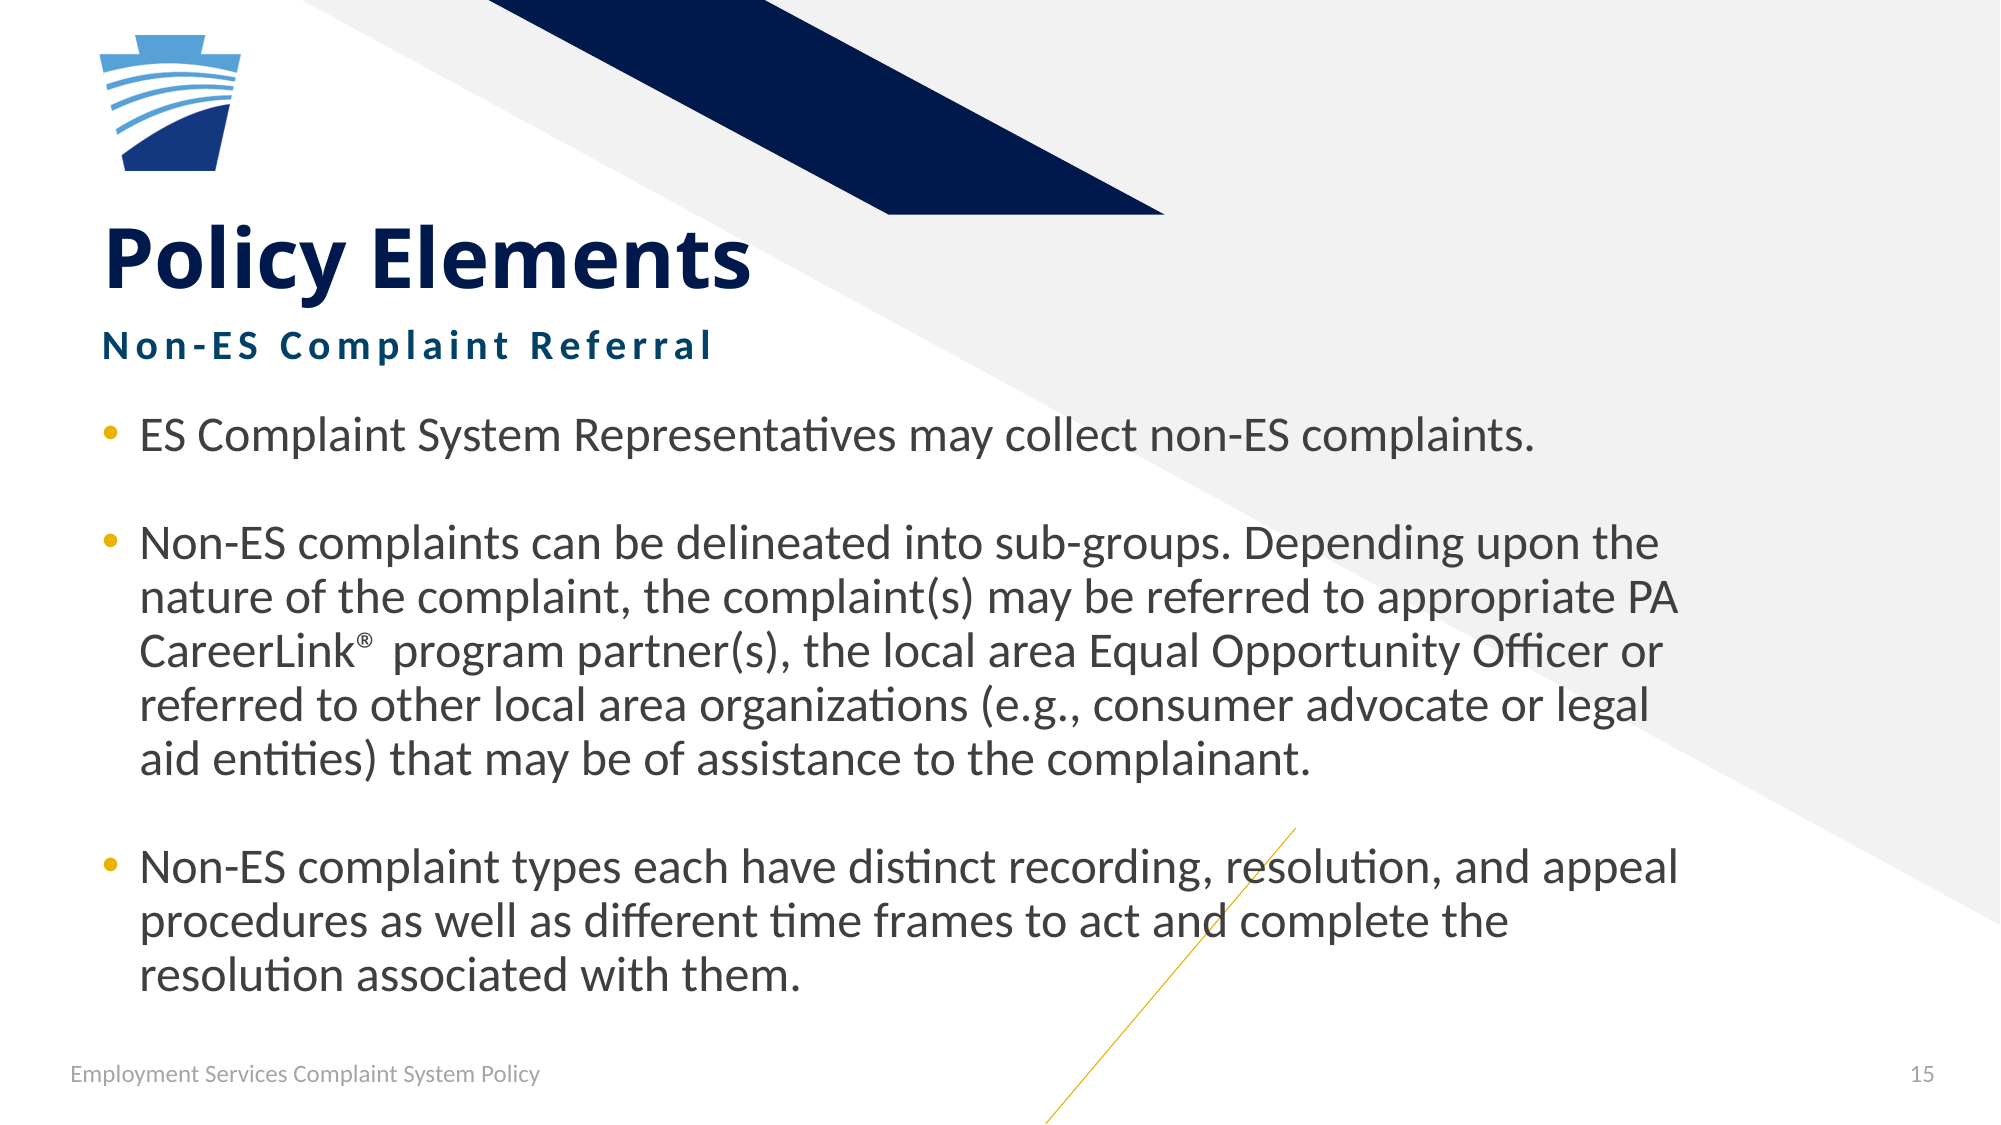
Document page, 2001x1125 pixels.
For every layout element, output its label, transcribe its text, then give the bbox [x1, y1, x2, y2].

title Policy Elements [87, 178, 1292, 307]
footer Employment Services Complaint System Policy [55, 1042, 731, 1103]
picture [87, 15, 253, 178]
slide_number 15 [1828, 1042, 1950, 1103]
list ES Complaint System Representatives may collect non-ES complaints. Non-ES complaints can be delineated into sub-groups. Depending upon the nature of the complaint, the complaint(s) may be referred to appropriate PA CareerLink® program partner(s), the local area Equal Opportunity Officer or referred to other local area organizations (e.g., consumer advocate or legal aid entities) that may be of assistance to the complainant. Non-ES complaint types each have distinct recording, resolution, and appeal procedures as well as different time frames to act and complete the resolution associated with them. [87, 401, 1749, 1043]
list Non-ES Complaint Referral [87, 316, 1333, 380]
